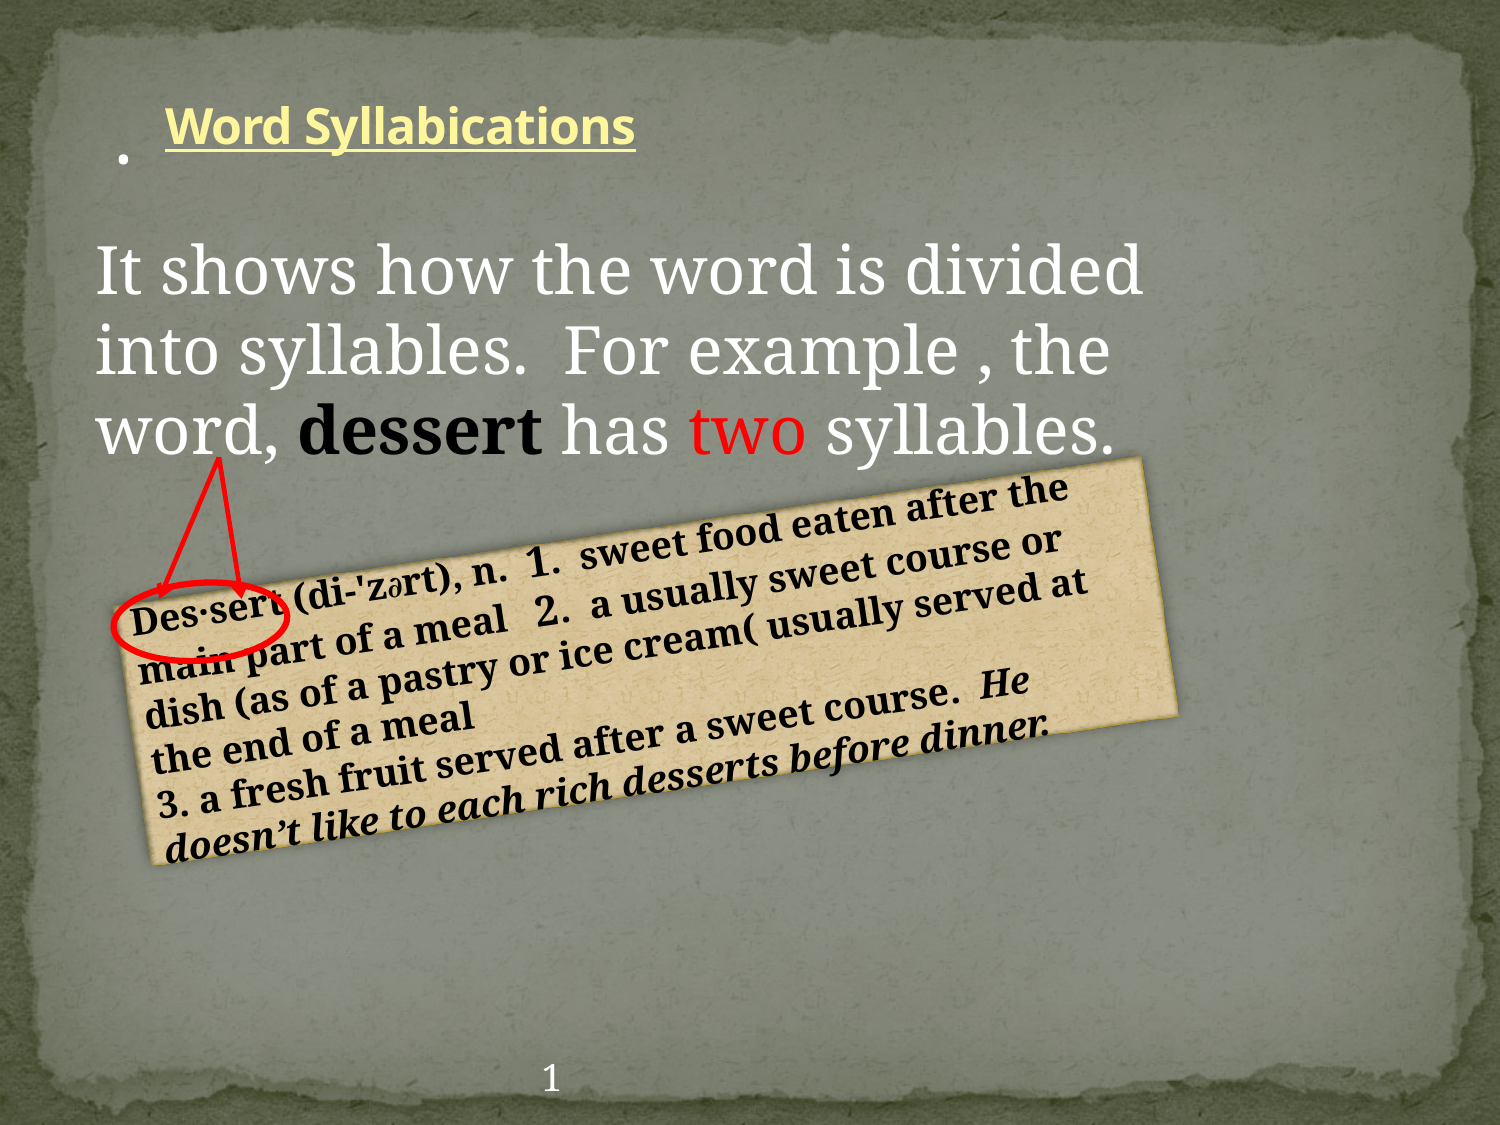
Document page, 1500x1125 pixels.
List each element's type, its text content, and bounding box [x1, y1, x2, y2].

text_box . [99, 82, 1025, 188]
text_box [161, 459, 240, 597]
text_box [110, 584, 291, 665]
title Word Syllabications [125, 0, 788, 163]
text_box It shows how the word is divided into syllables. For example , the word, dessert has two syllables. [80, 220, 1300, 475]
text_box 1 [526, 1046, 599, 1107]
text_box Des·sert (di-'z∂rt), n. 1. sweet food eaten after the main part of a meal 2. a usually sweet course or dish (as of a pastry or ice cream( usually served at the end of a meal 3. a fresh fruit served after a sweet course. He doesn’t like to each rich desserts before dinner. [126, 475, 1173, 860]
